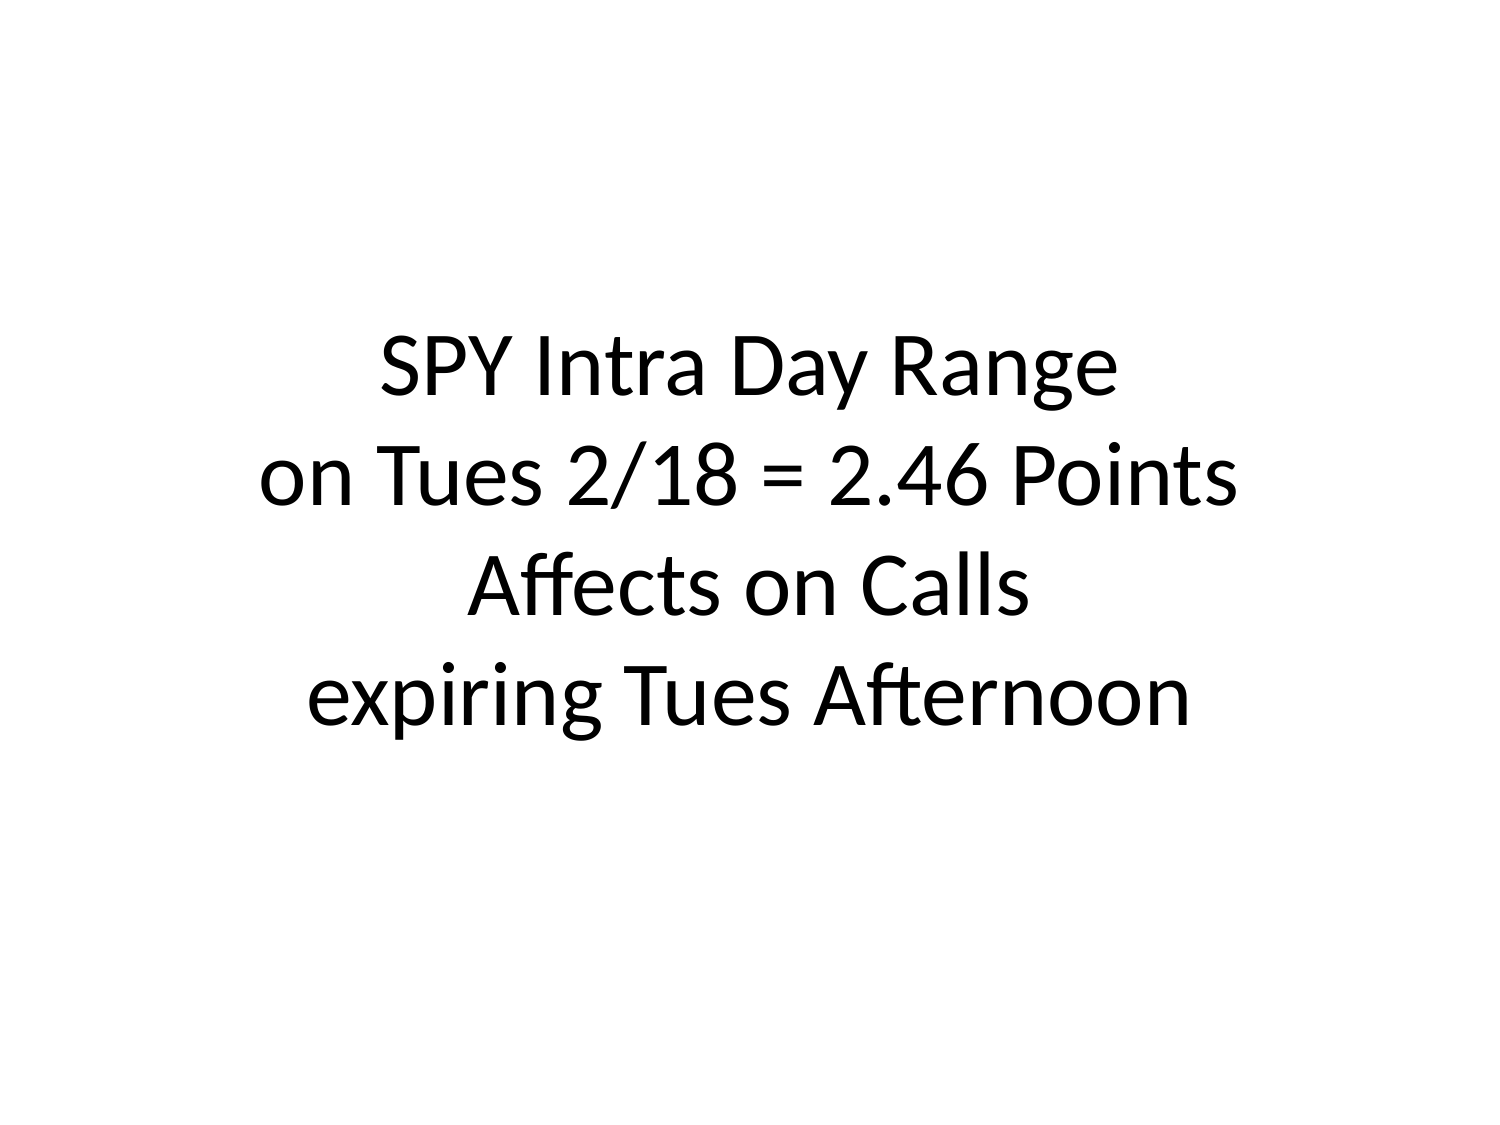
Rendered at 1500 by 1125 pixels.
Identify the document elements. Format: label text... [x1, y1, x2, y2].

title SPY Intra Day Range on Tues 2/18 = 2.46 Points Affects on Calls expiring Tues Afternoon [75, 45, 1425, 1113]
